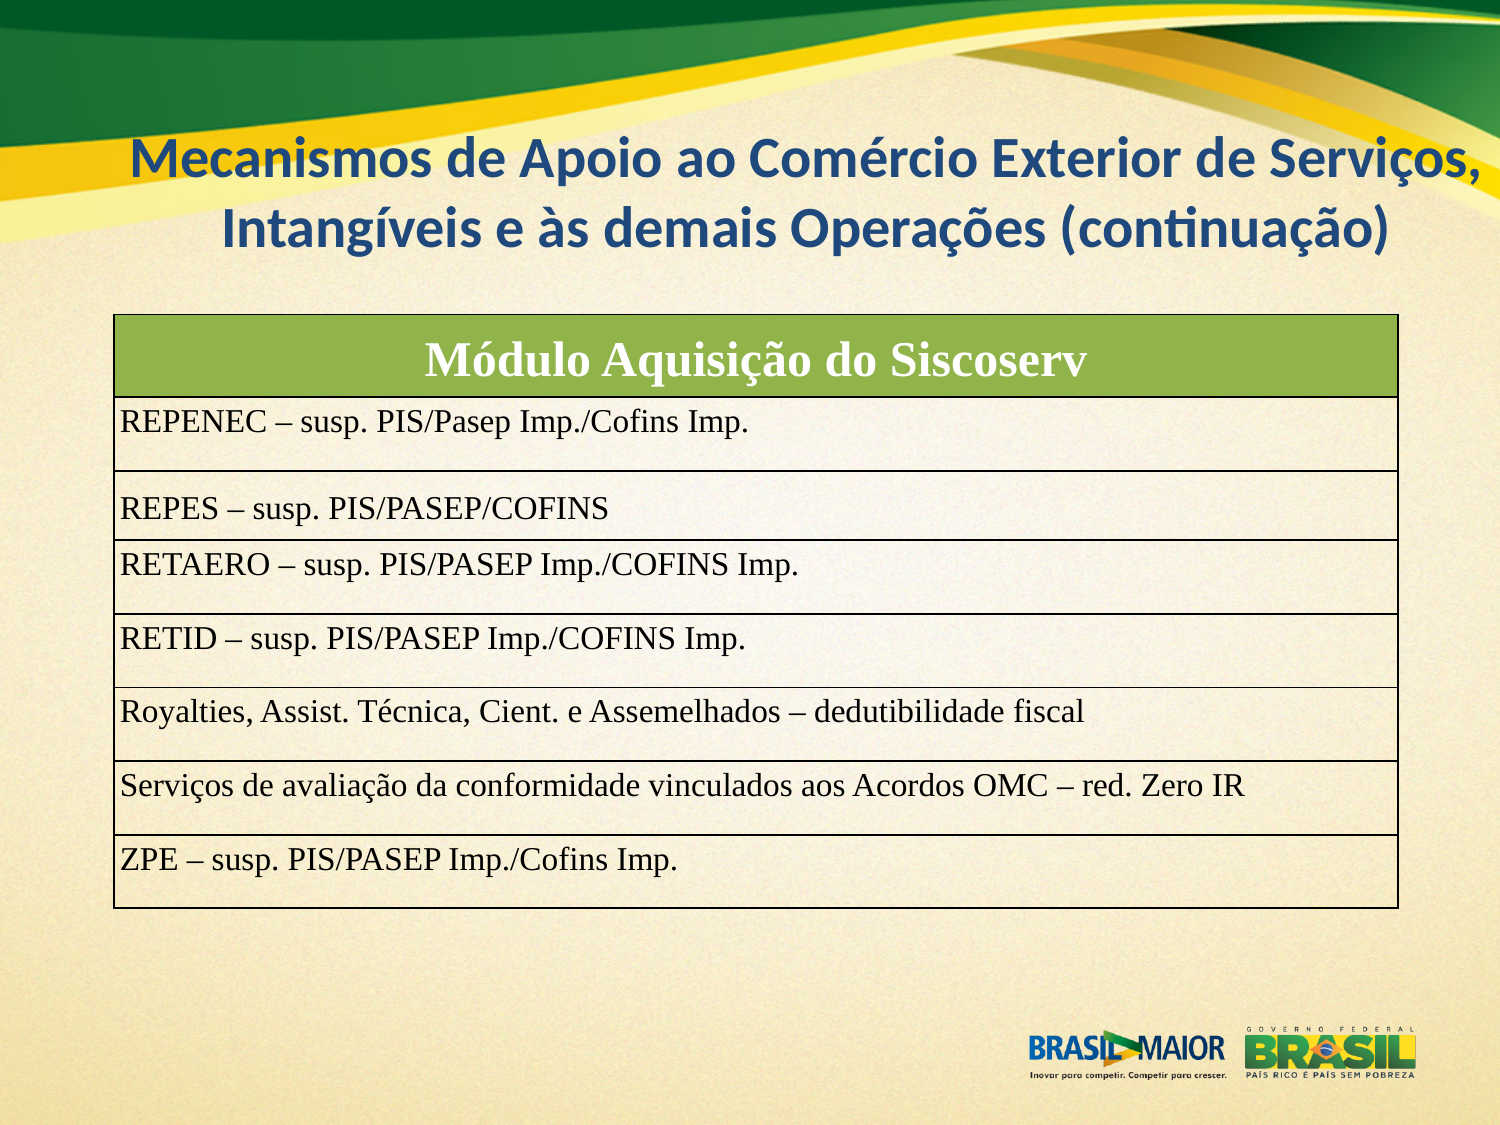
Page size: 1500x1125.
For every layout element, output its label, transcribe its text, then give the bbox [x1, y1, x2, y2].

table_cell RETAERO – susp. PIS/PASEP Imp./COFINS Imp. [115, 541, 1397, 613]
table_header Módulo Aquisição do Siscoserv [115, 315, 1397, 396]
picture [0, 0, 1500, 1125]
table_cell REPENEC – susp. PIS/Pasep Imp./Cofins Imp. [115, 398, 1397, 470]
table_cell Serviços de avaliação da conformidade vinculados aos Acordos OMC – red. Zero IR [115, 762, 1397, 834]
table_cell ZPE – susp. PIS/PASEP Imp./Cofins Imp. [115, 836, 1397, 907]
table_cell Royalties, Assist. Técnica, Cient. e Assemelhados – dedutibilidade fiscal [115, 688, 1397, 760]
table_cell REPES – susp. PIS/PASEP/COFINS [115, 472, 1397, 539]
title Mecanismos de Apoio ao Comércio Exterior de Serviços, Intangíveis e às demais Operações (continuação) [88, 113, 1500, 265]
table_cell RETID – susp. PIS/PASEP Imp./COFINS Imp. [115, 615, 1397, 687]
